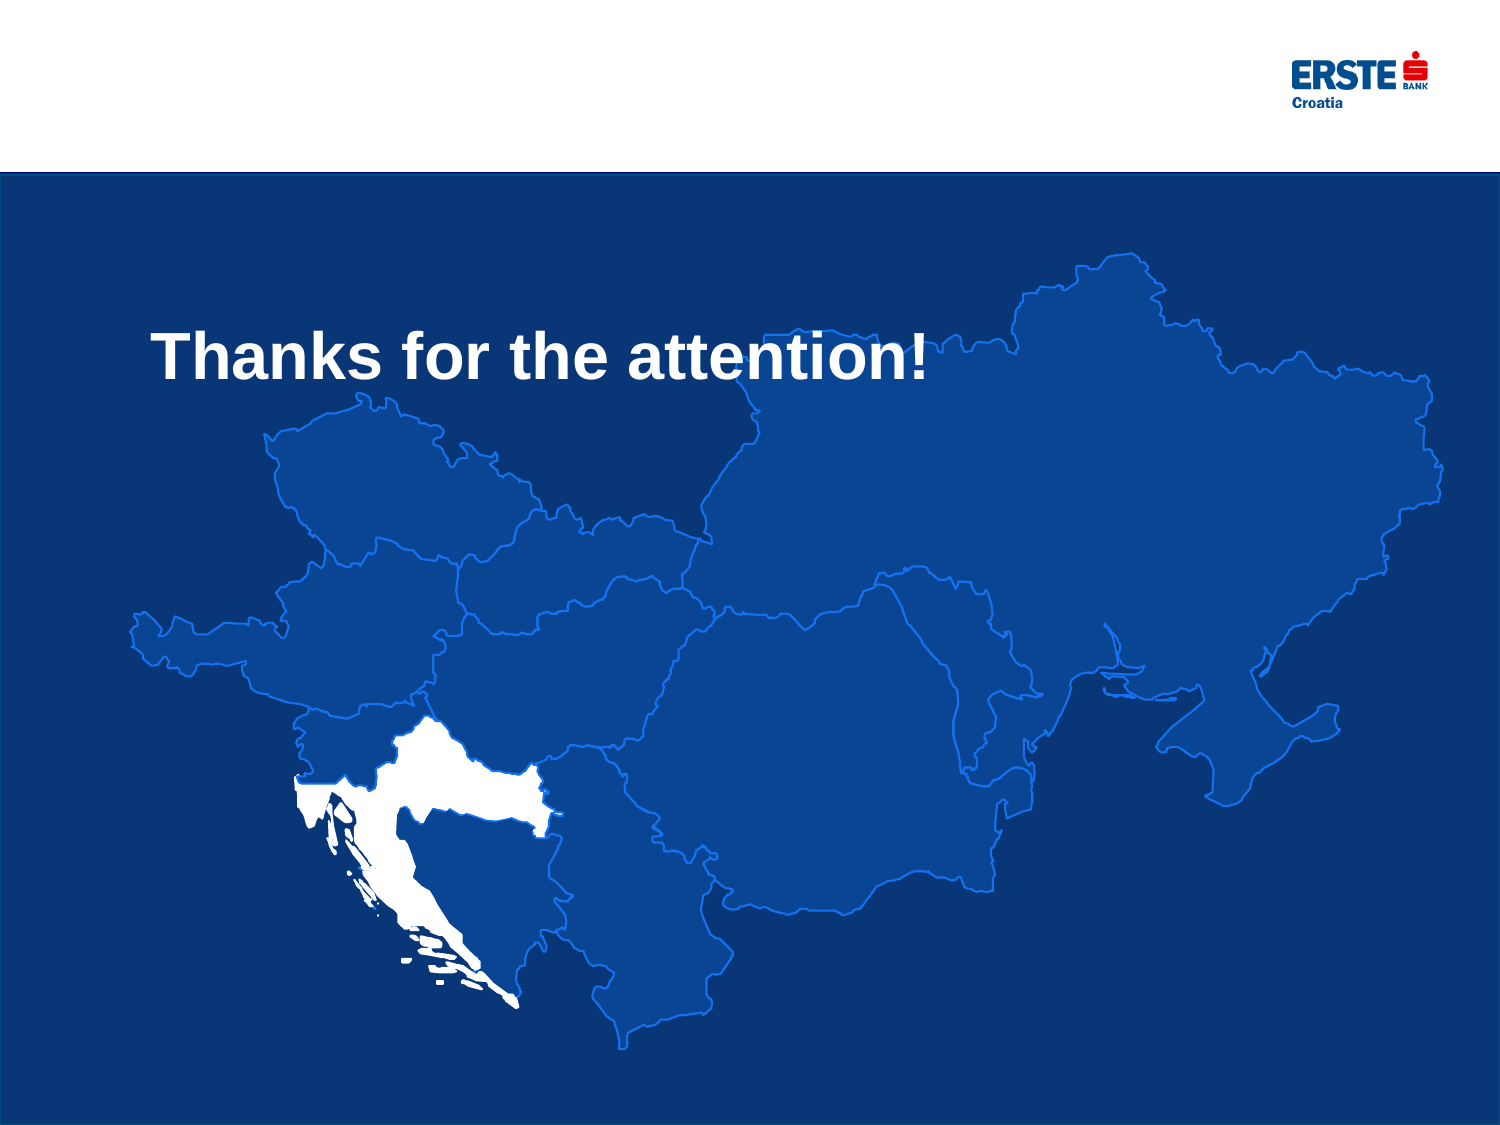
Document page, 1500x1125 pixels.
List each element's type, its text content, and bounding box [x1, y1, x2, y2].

picture [1292, 51, 1428, 108]
text_box Thanks for the attention! [135, 314, 1081, 401]
